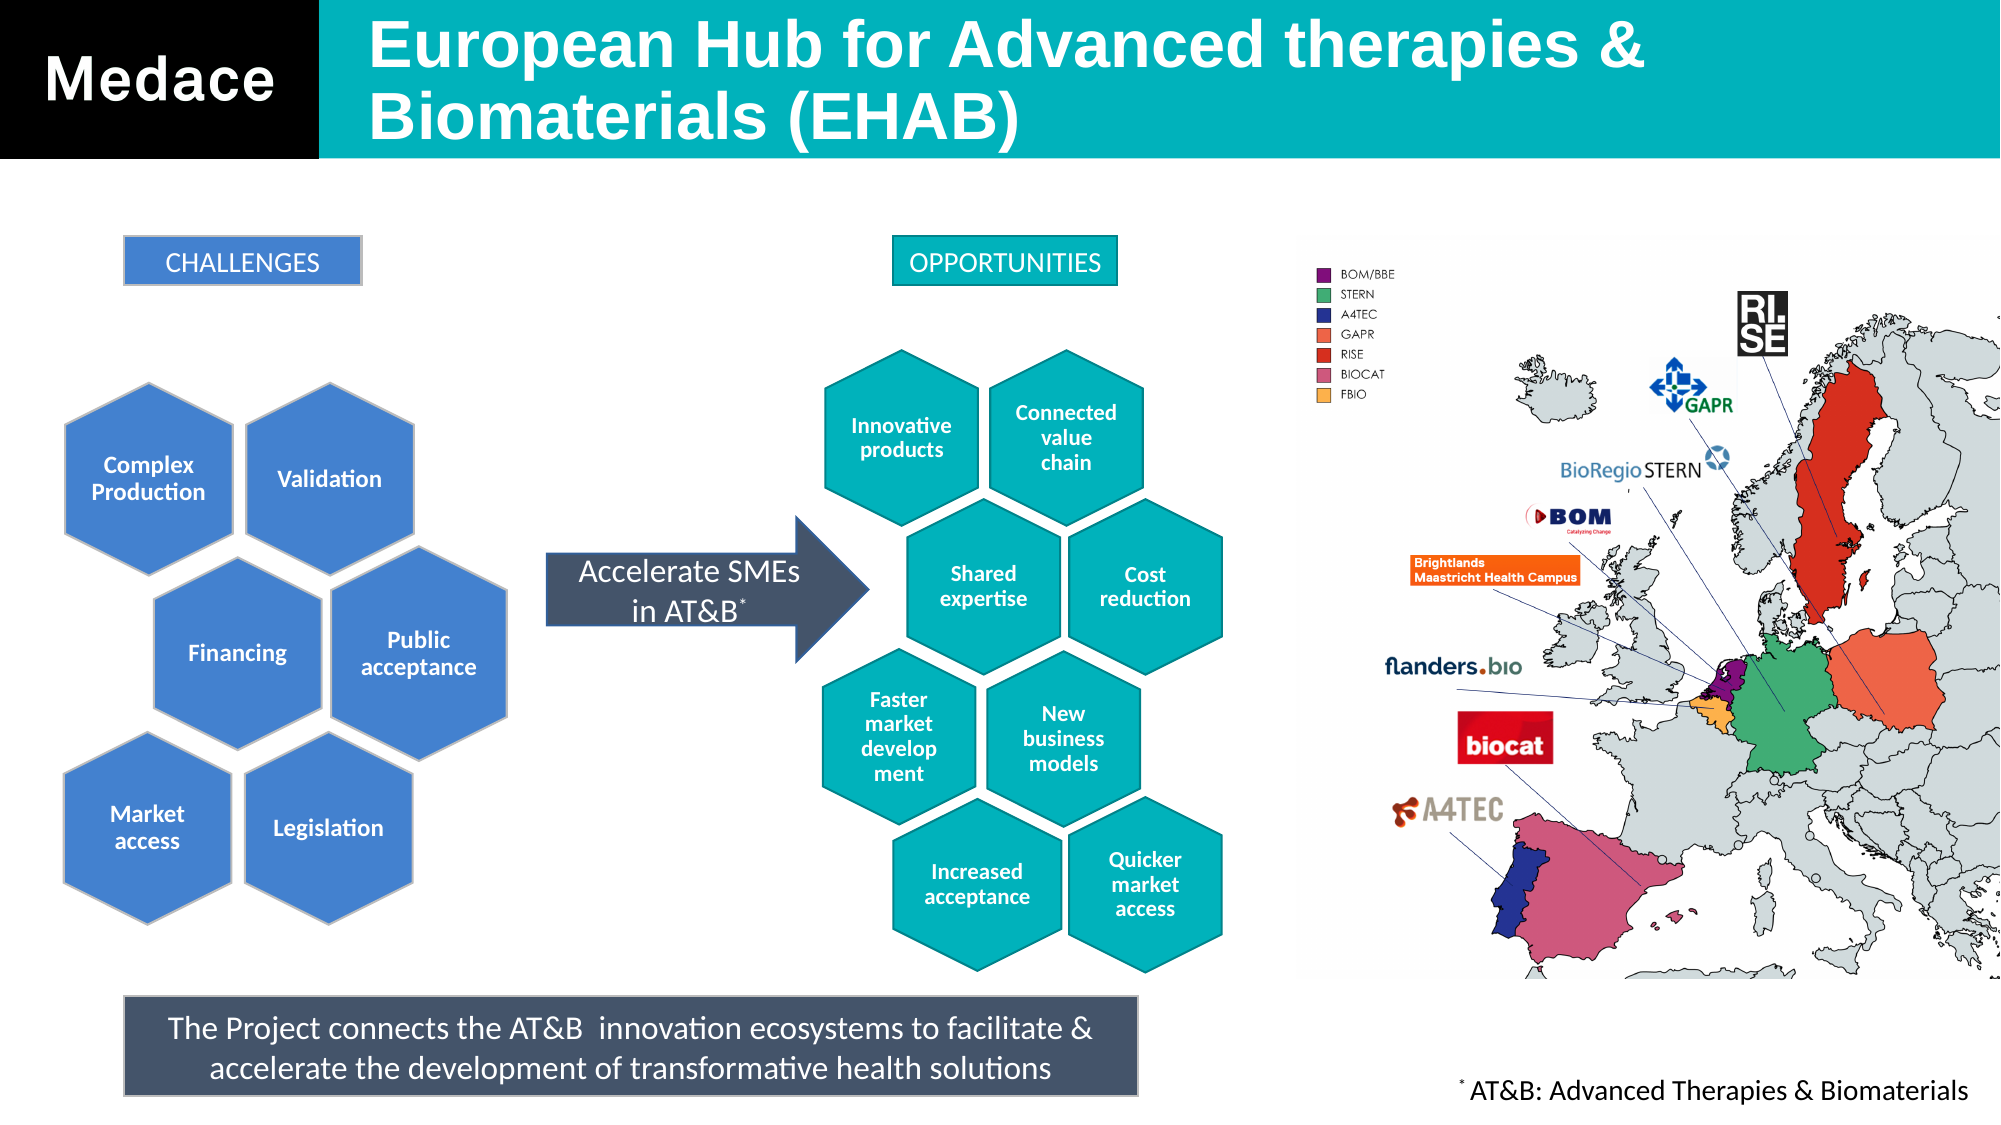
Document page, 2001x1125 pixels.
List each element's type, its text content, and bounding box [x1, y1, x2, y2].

text_box Accelerate SMEs in AT&B* [624, 552, 707, 627]
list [1296, 235, 2000, 979]
text_box OPPORTUNITIES [892, 235, 1118, 286]
text_box * AT&B: Advanced Therapies & Biomaterials [1443, 1063, 2000, 1125]
title European Hub for Advanced therapies & Biomaterials (EHAB) [353, 34, 1958, 129]
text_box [707, 350, 1296, 973]
text_box CHALLENGES [123, 235, 363, 286]
text_box The Project connects the AT&B innovation ecosystems to facilitate & accelerate the development of transformative health solutions [123, 995, 1139, 1097]
picture [0, 0, 319, 159]
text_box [0, 310, 624, 997]
